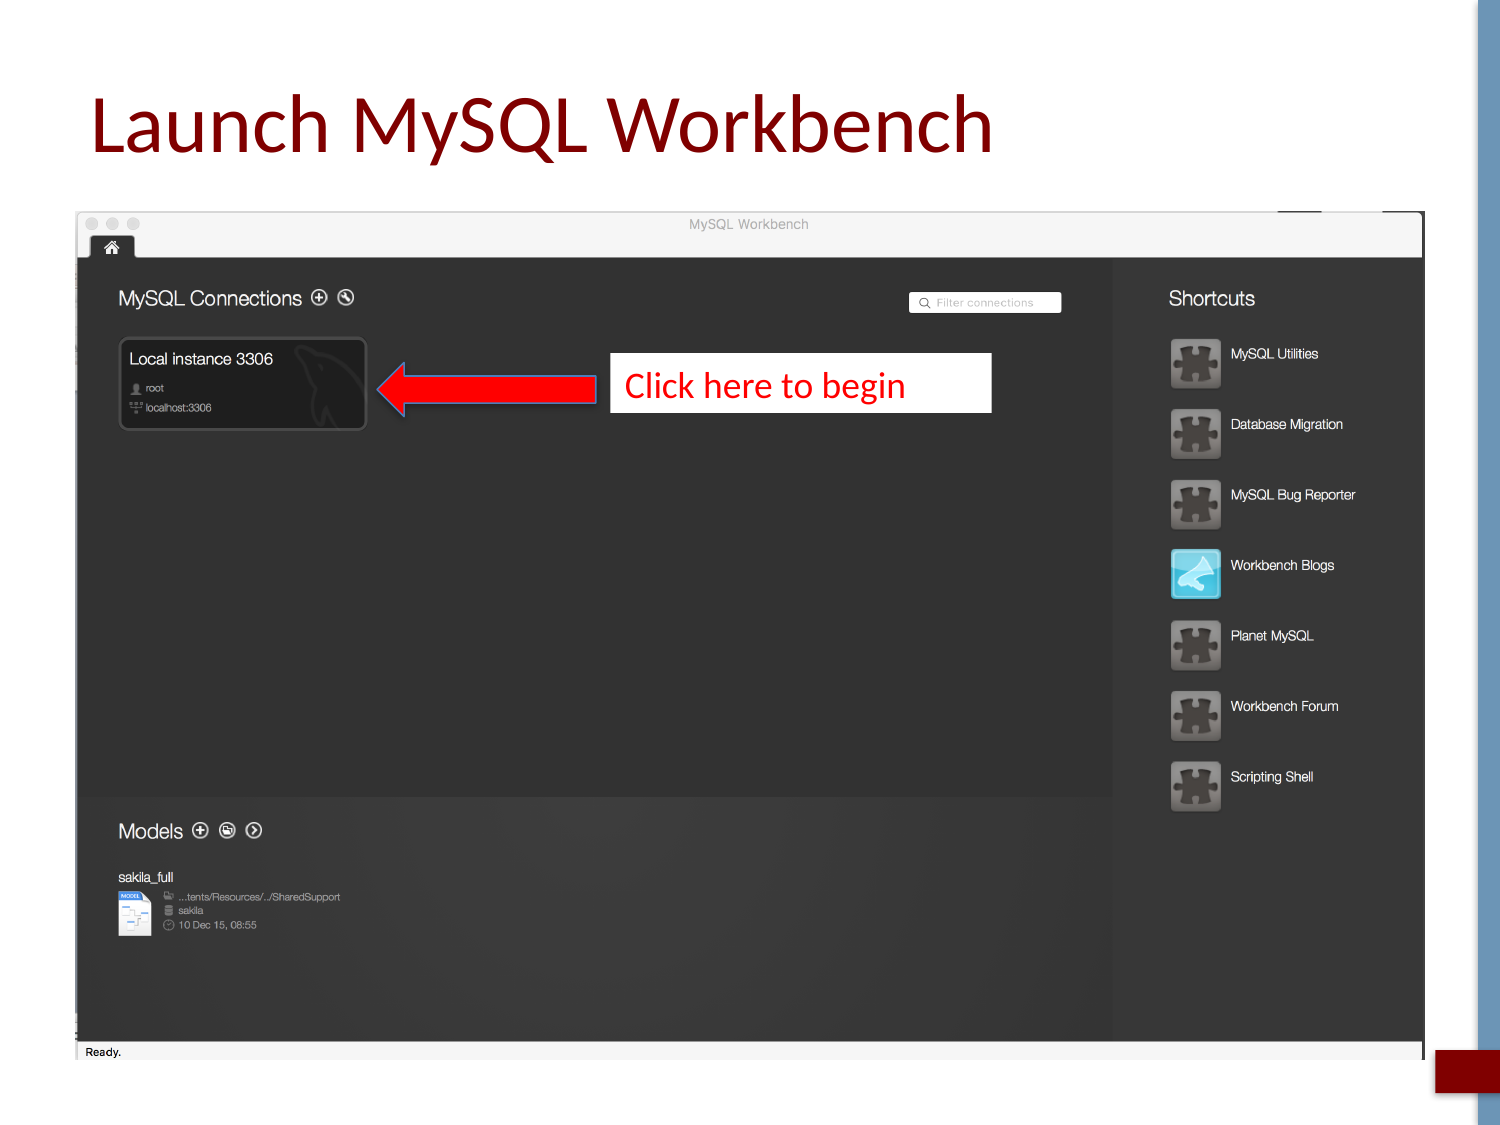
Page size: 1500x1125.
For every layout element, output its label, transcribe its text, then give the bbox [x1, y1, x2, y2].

title Launch MySQL Workbench [75, 45, 1425, 193]
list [74, 210, 1426, 1060]
